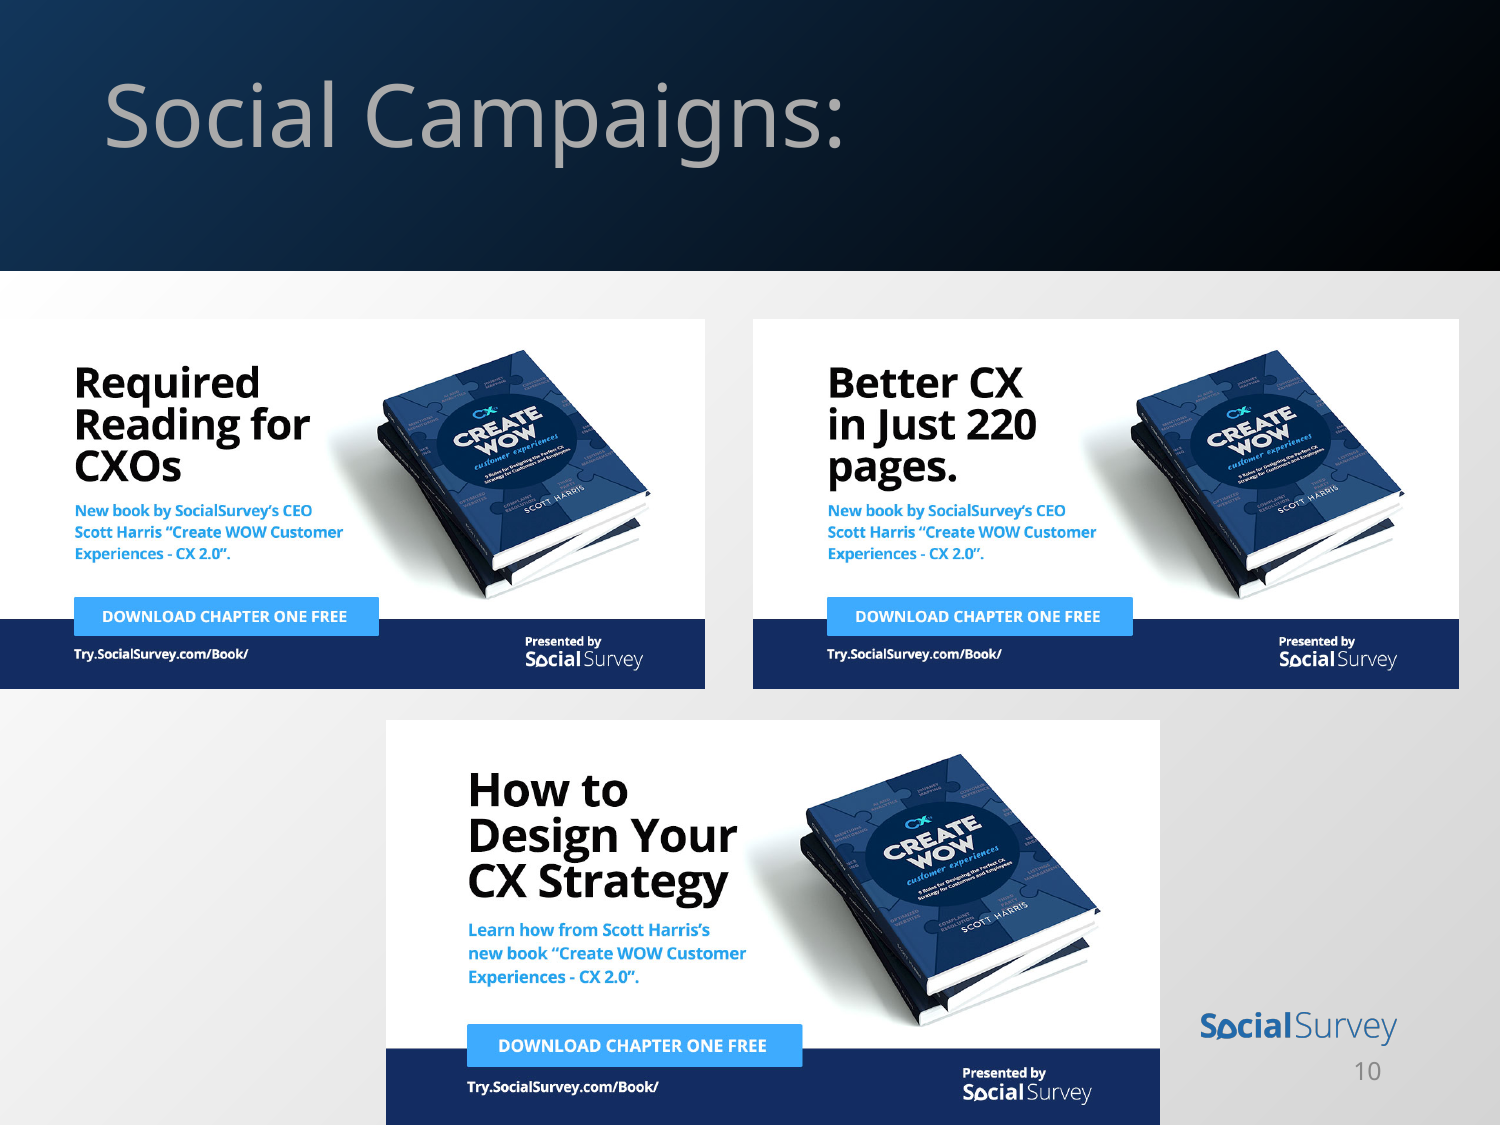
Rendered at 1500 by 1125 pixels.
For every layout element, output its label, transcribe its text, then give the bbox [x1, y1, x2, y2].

title Social Campaigns: [103, 59, 1398, 240]
picture [753, 319, 1459, 689]
slide_number 10 [1164, 1042, 1397, 1103]
picture [0, 319, 706, 689]
picture [386, 720, 1160, 1125]
picture [1201, 1012, 1397, 1042]
